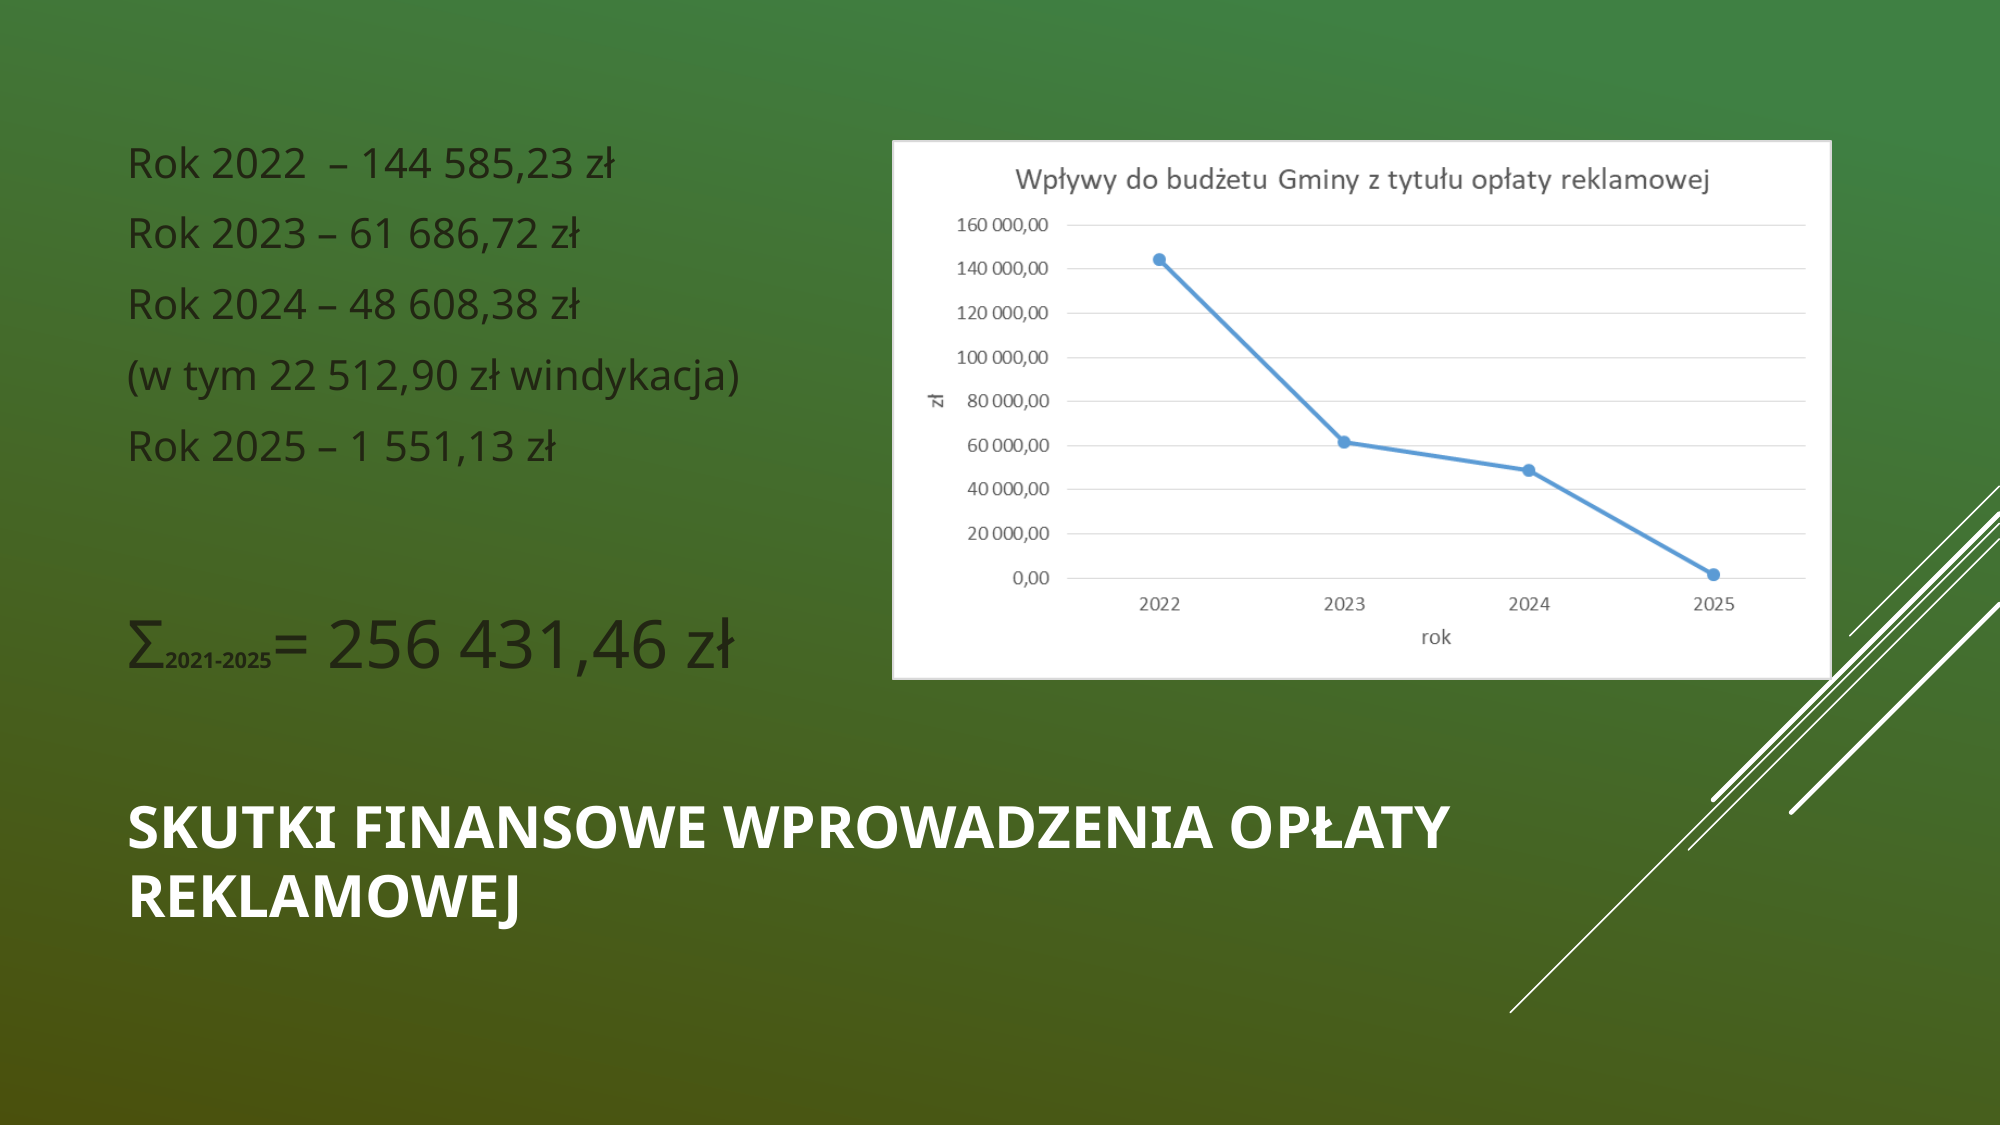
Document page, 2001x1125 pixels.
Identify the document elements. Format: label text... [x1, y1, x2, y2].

list Rok 2022 – 144 585,23 zł Rok 2023 – 61 686,72 zł Rok 2024 – 48 608,38 zł (w tym 22 512,90 zł windykacja) Rok 2025 – 1 551,13 zł Σ2021-2025= 256 431,46 zł [112, 112, 1513, 706]
picture [891, 139, 1832, 680]
title Skutki finansowe wprowadzenia opłaty reklamowej [112, 736, 1673, 984]
